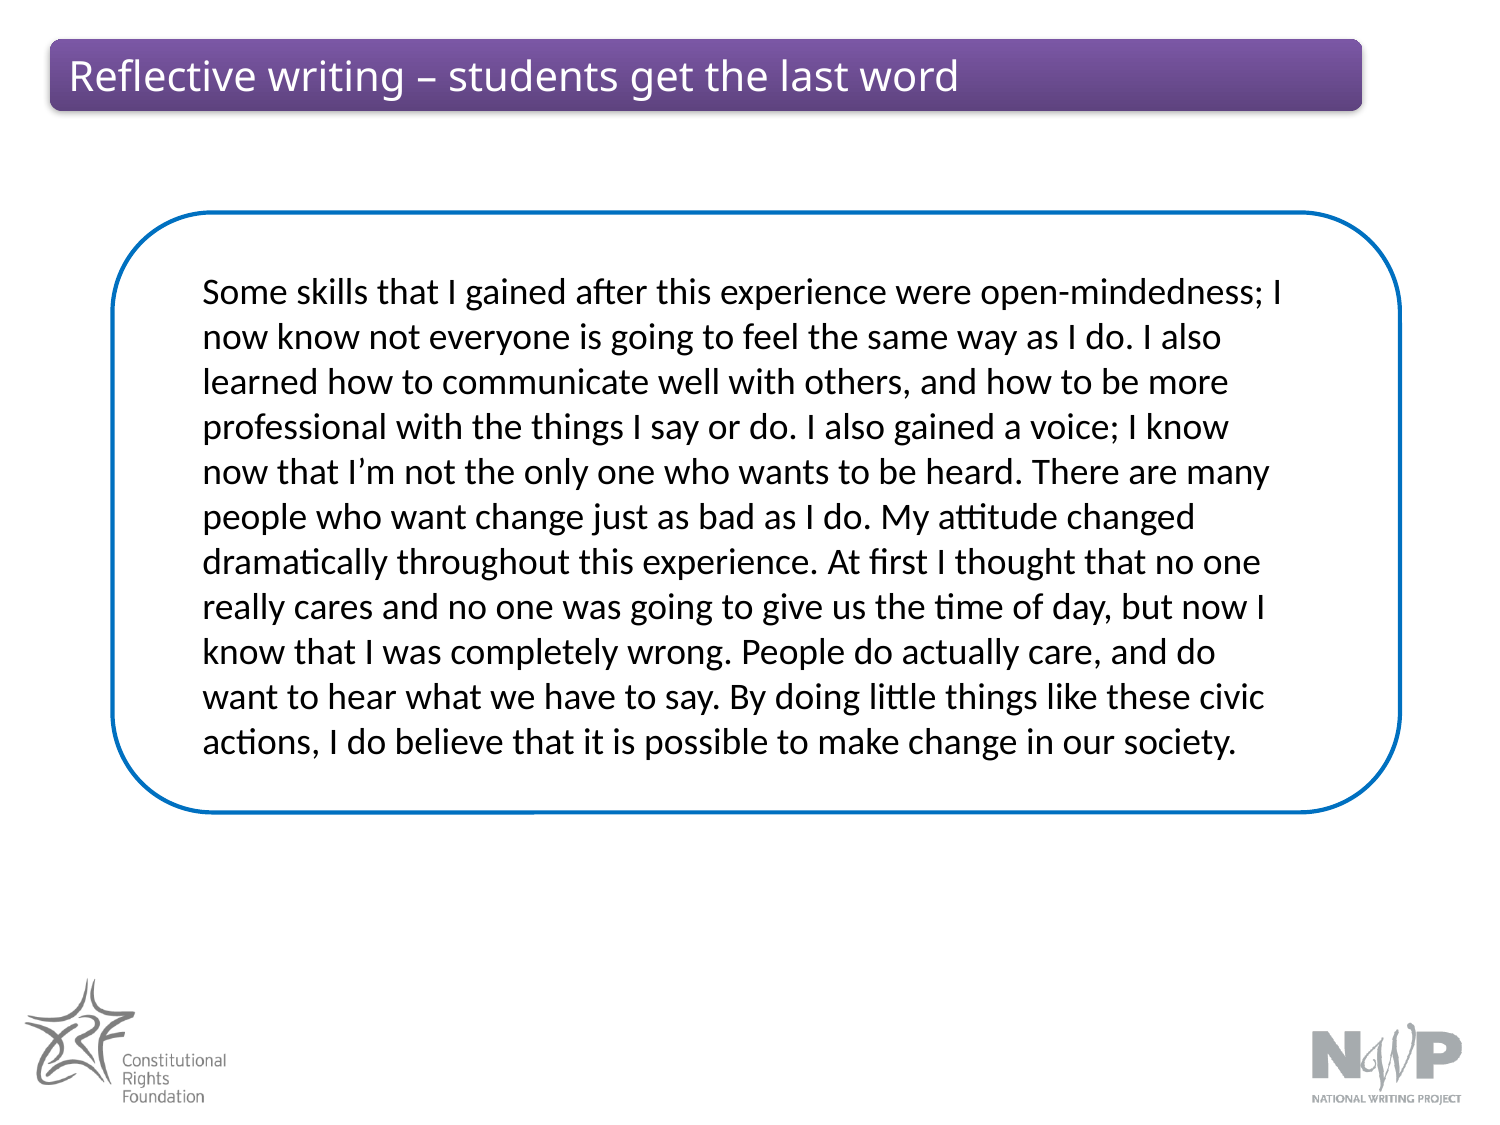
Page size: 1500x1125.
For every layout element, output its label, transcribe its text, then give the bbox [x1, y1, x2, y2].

picture [24, 977, 227, 1103]
picture [1299, 1007, 1476, 1122]
text_box Reflective writing – students get the last word [49, 39, 1363, 112]
text_box [110, 210, 1403, 815]
